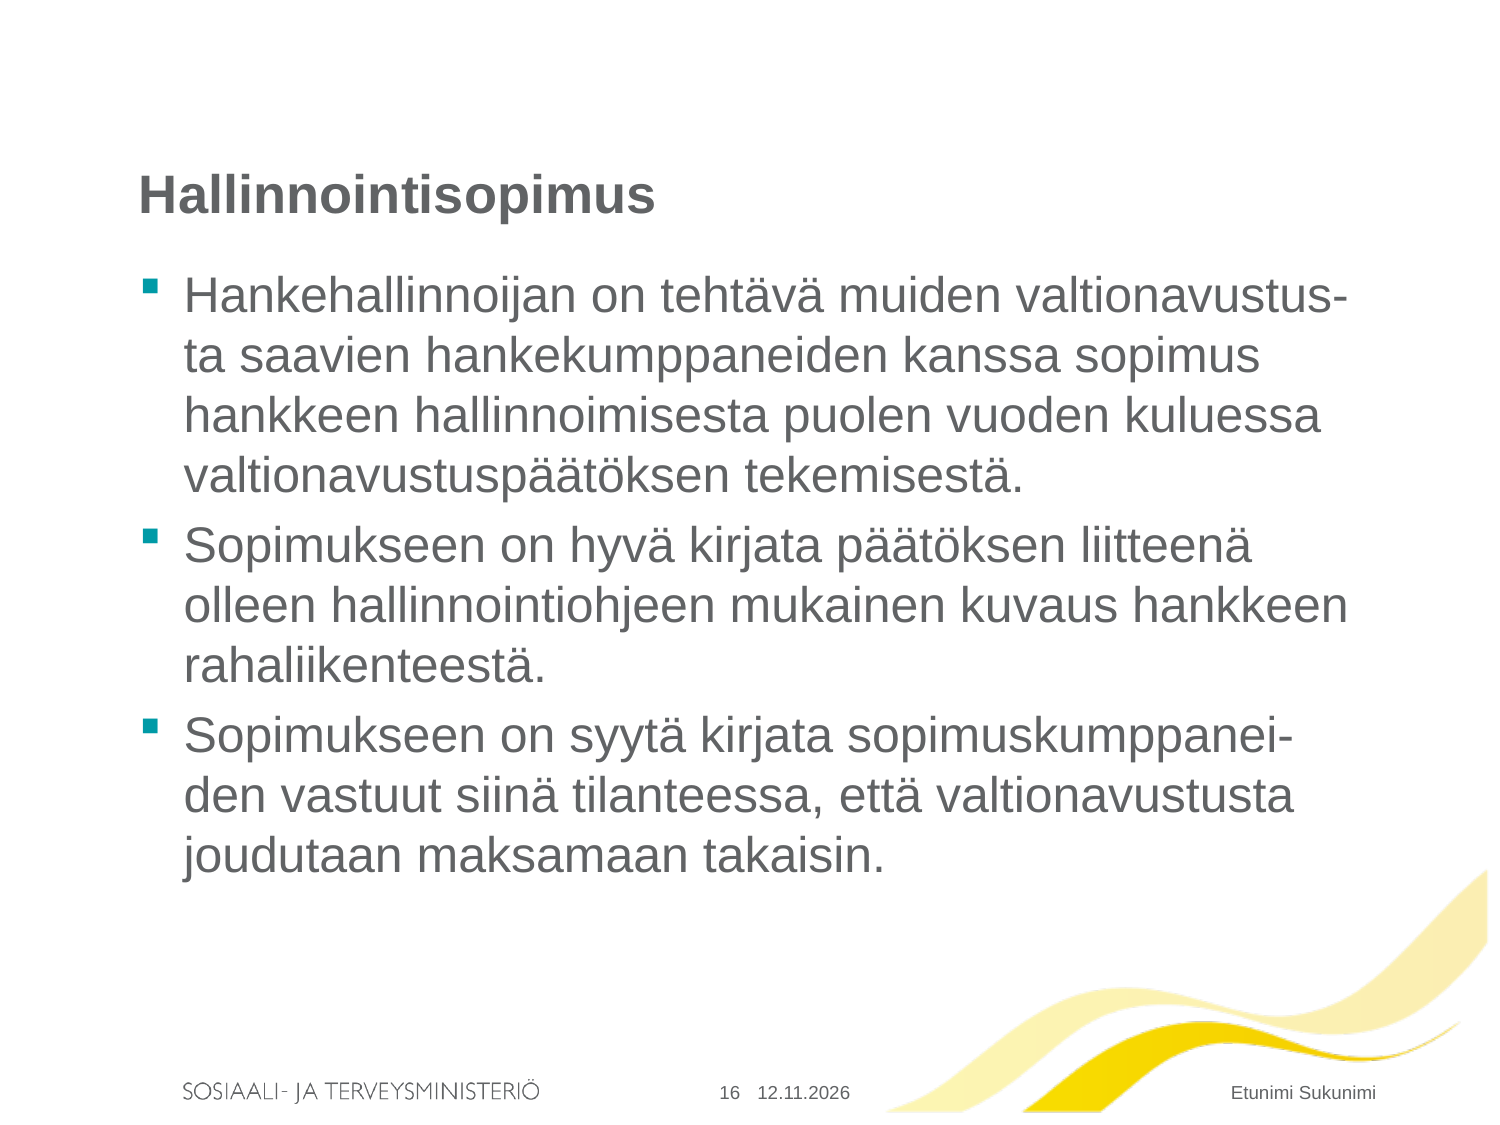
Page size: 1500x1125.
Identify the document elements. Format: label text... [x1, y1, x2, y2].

picture [854, 809, 1500, 1125]
slide_number 16 [663, 1067, 741, 1104]
list Hankehallinnoijan on tehtävä muiden valtionavustus-ta saavien hankekumppaneiden kanssa sopimus hankkeen hallinnoimisesta puolen vuoden kuluessa valtionavustuspäätöksen tekemisestä. Sopimukseen on hyvä kirjata päätöksen liitteenä olleen hallinnointiohjeen mukainen kuvaus hankkeen rahaliikenteestä. Sopimukseen on syytä kirjata sopimuskumppanei-den vastuut siinä tilanteessa, että valtionavustusta joudutaan maksamaan takaisin. [123, 255, 1376, 977]
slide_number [757, 1067, 876, 1104]
picture [183, 1077, 539, 1104]
title Hallinnointisopimus [123, 45, 1376, 232]
footer Etunimi Sukunimi [1127, 1067, 1377, 1104]
